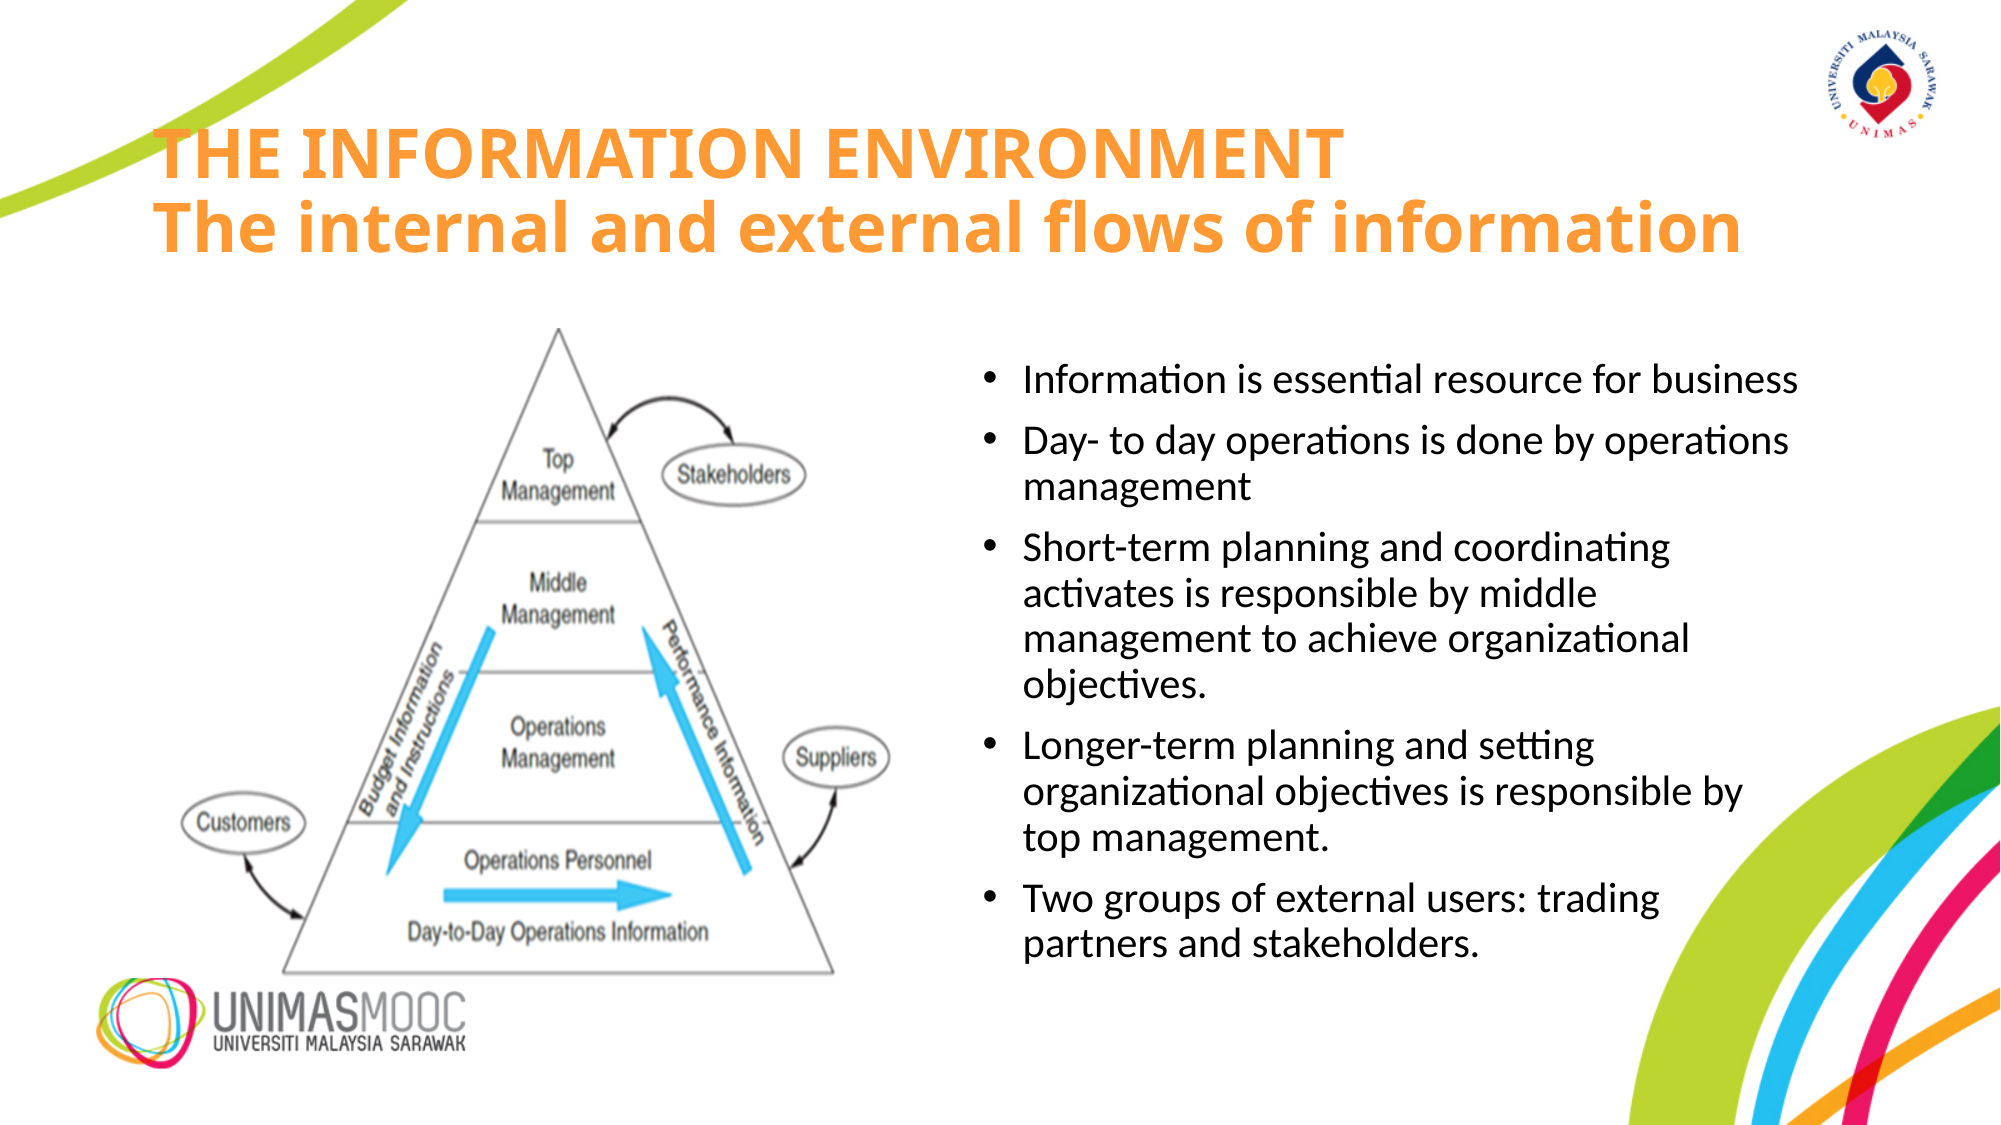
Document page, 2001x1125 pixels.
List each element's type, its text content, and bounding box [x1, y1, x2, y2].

list Information is essential resource for business Day- to day operations is done by operations management Short-term planning and coordinating activates is responsible by middle management to achieve organizational objectives. Longer-term planning and setting organizational objectives is responsible by top management. Two groups of external users: trading partners and stakeholders. [967, 349, 1820, 1003]
picture [0, 0, 2001, 1125]
title THE INFORMATION ENVIRONMENT The internal and external flows of information [137, 108, 1763, 278]
